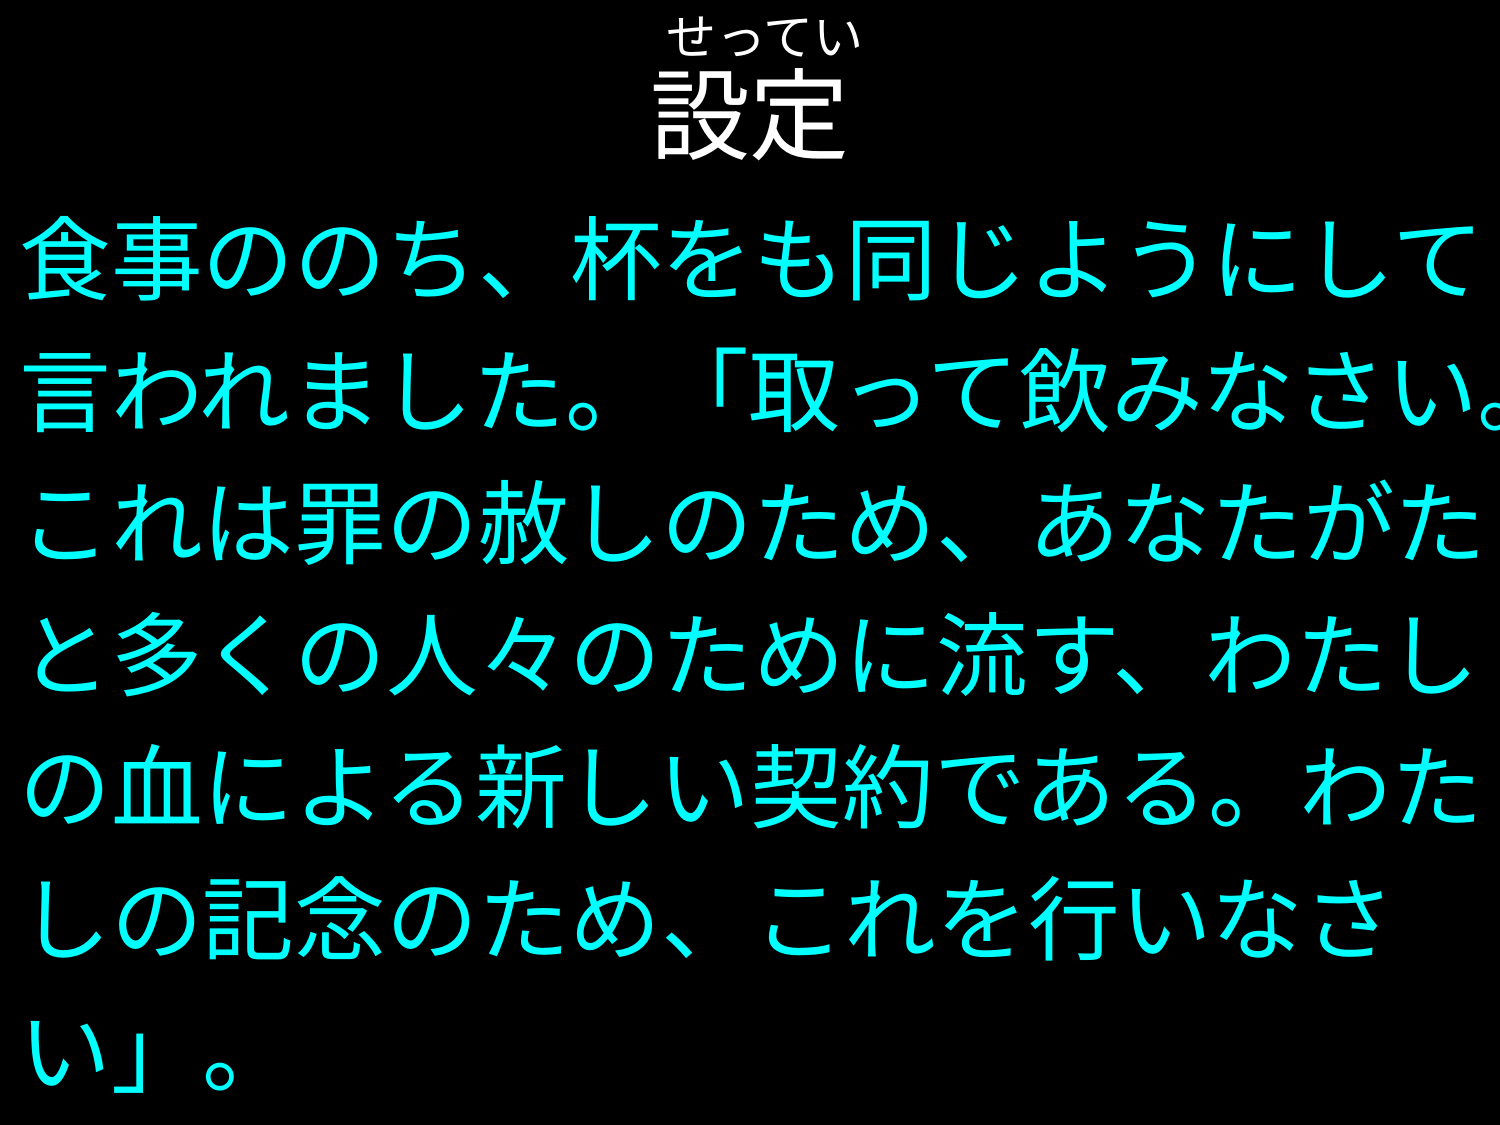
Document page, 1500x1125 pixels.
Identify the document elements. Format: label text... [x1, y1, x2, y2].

text_box せってい [651, 0, 888, 74]
title 設定 [74, 18, 1426, 172]
list 食事ののち、杯をも同じようにして言われました。「取って飲みなさい。これは罪の赦しのため、あなたがたと多くの人々のために流す、わたしの血による新しい契約である。わたしの記念のため、これを行いなさい」。 衆） アーメン [4, 172, 1500, 1125]
